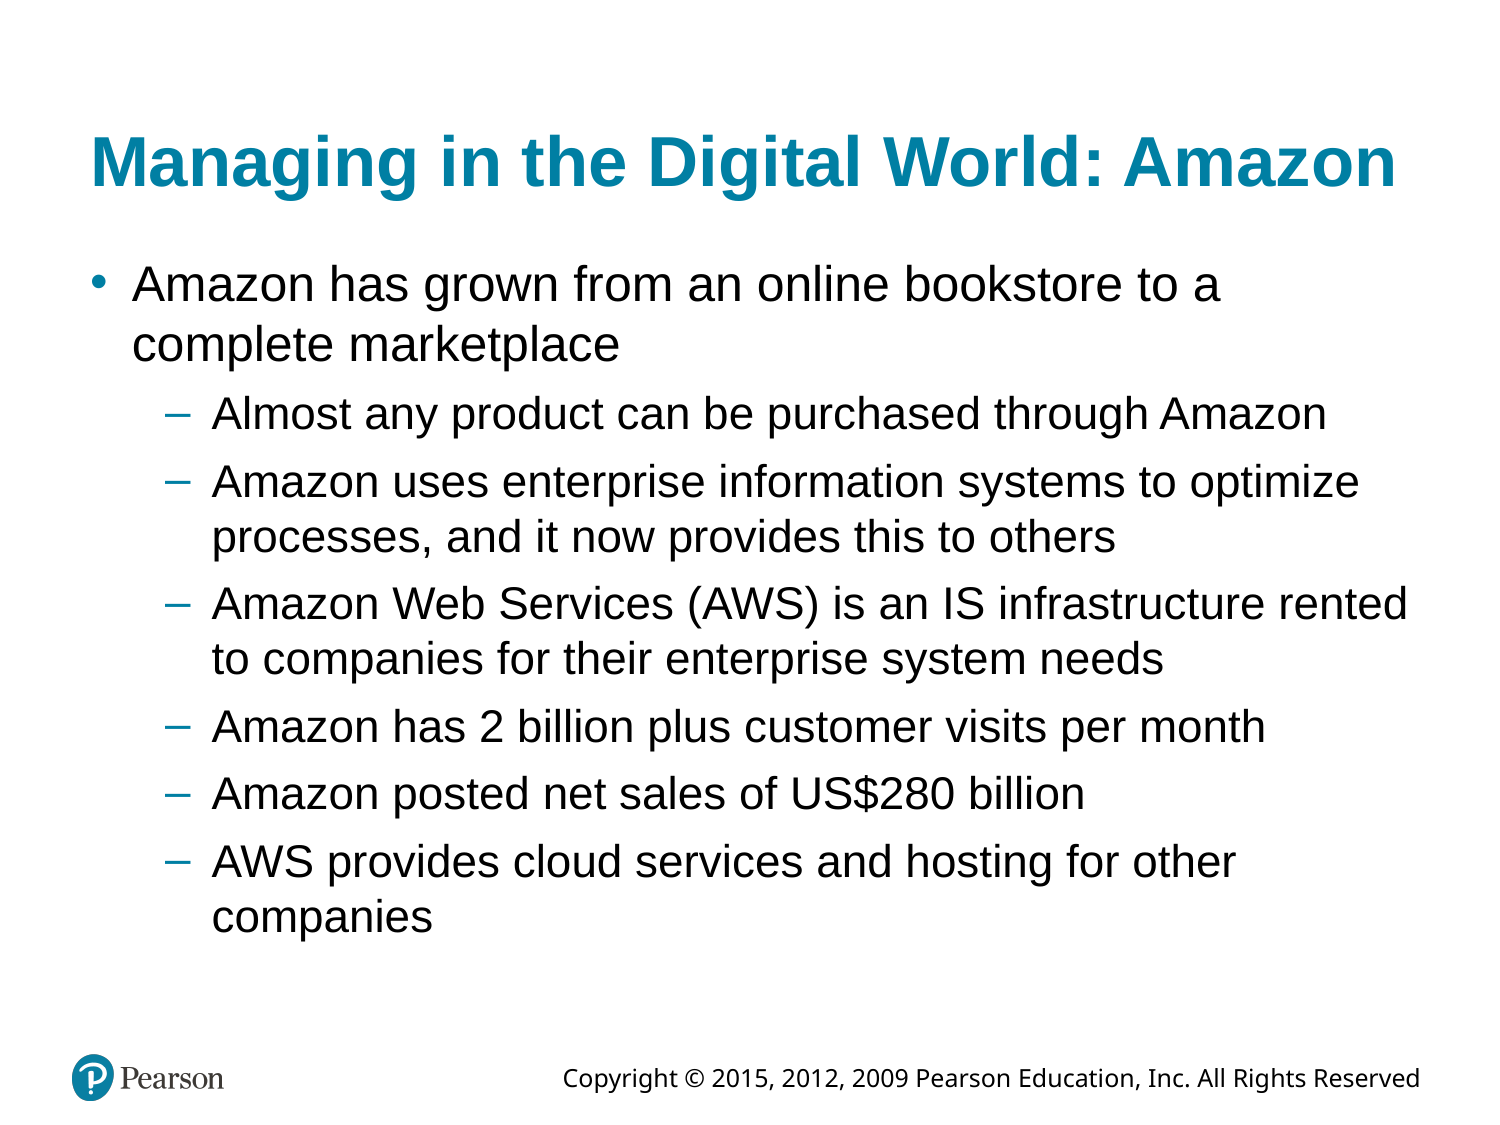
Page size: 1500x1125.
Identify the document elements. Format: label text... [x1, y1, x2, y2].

picture [72, 1054, 88, 1070]
picture [98, 1054, 224, 1101]
title Managing in the Digital World: Amazon [75, 35, 1425, 216]
list Amazon has grown from an online bookstore to a complete marketplace Almost any product can be purchased through Amazon Amazon uses enterprise information systems to optimize processes, and it now provides this to others Amazon Web Services (AWS) is an IS infrastructure rented to companies for their enterprise system needs Amazon has 2 billion plus customer visits per month Amazon posted net sales of US$280 billion AWS provides cloud services and hosting for other companies [75, 236, 1426, 991]
picture [72, 1087, 83, 1101]
picture [80, 1063, 106, 1088]
